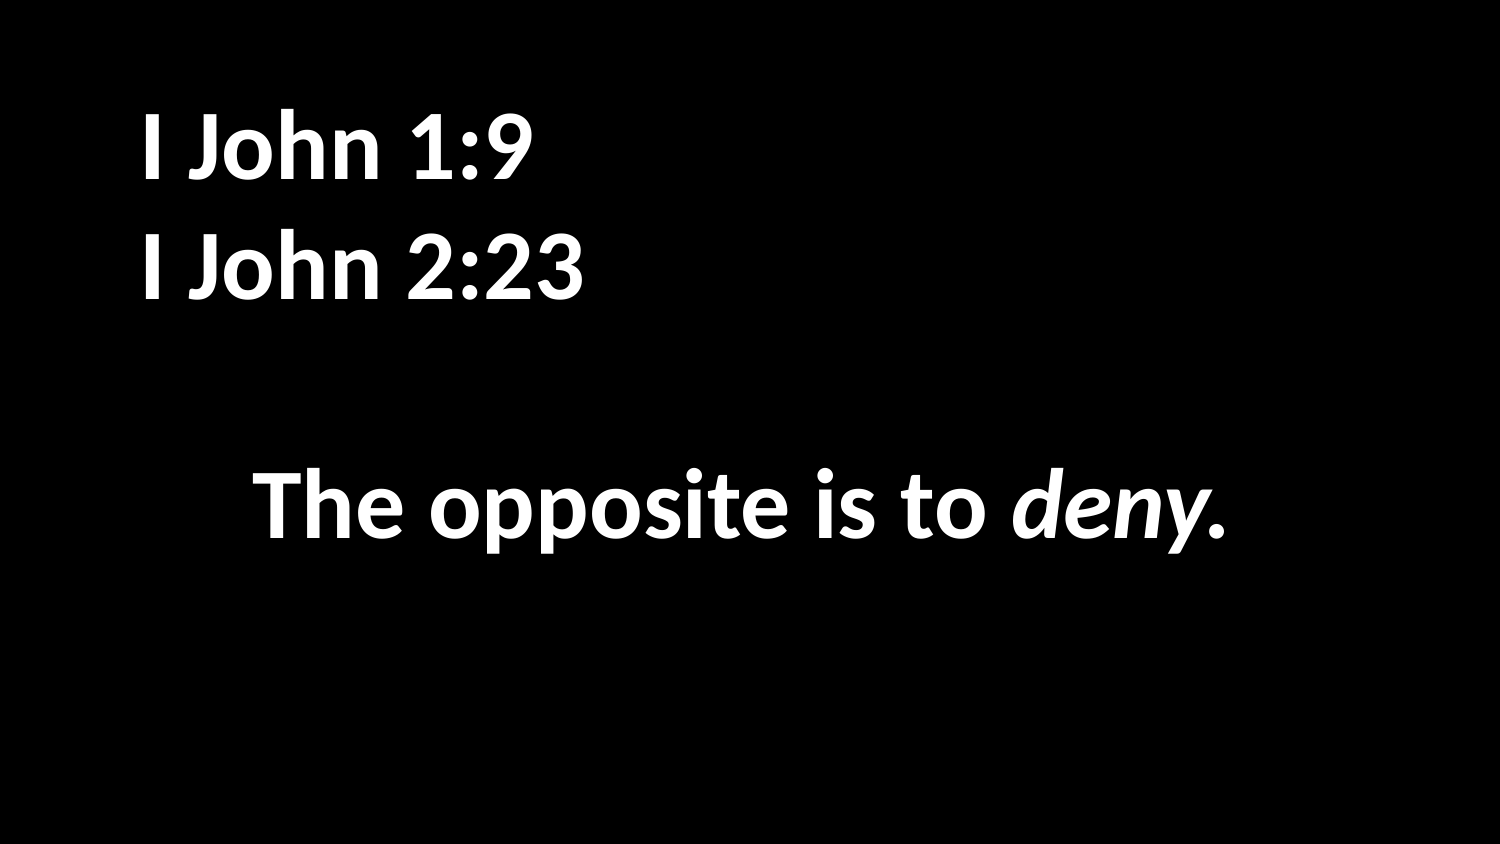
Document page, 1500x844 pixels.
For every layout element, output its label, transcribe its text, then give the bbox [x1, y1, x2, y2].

text_box I John 1:9 I John 2:23 The opposite is to deny. [125, 71, 1350, 567]
